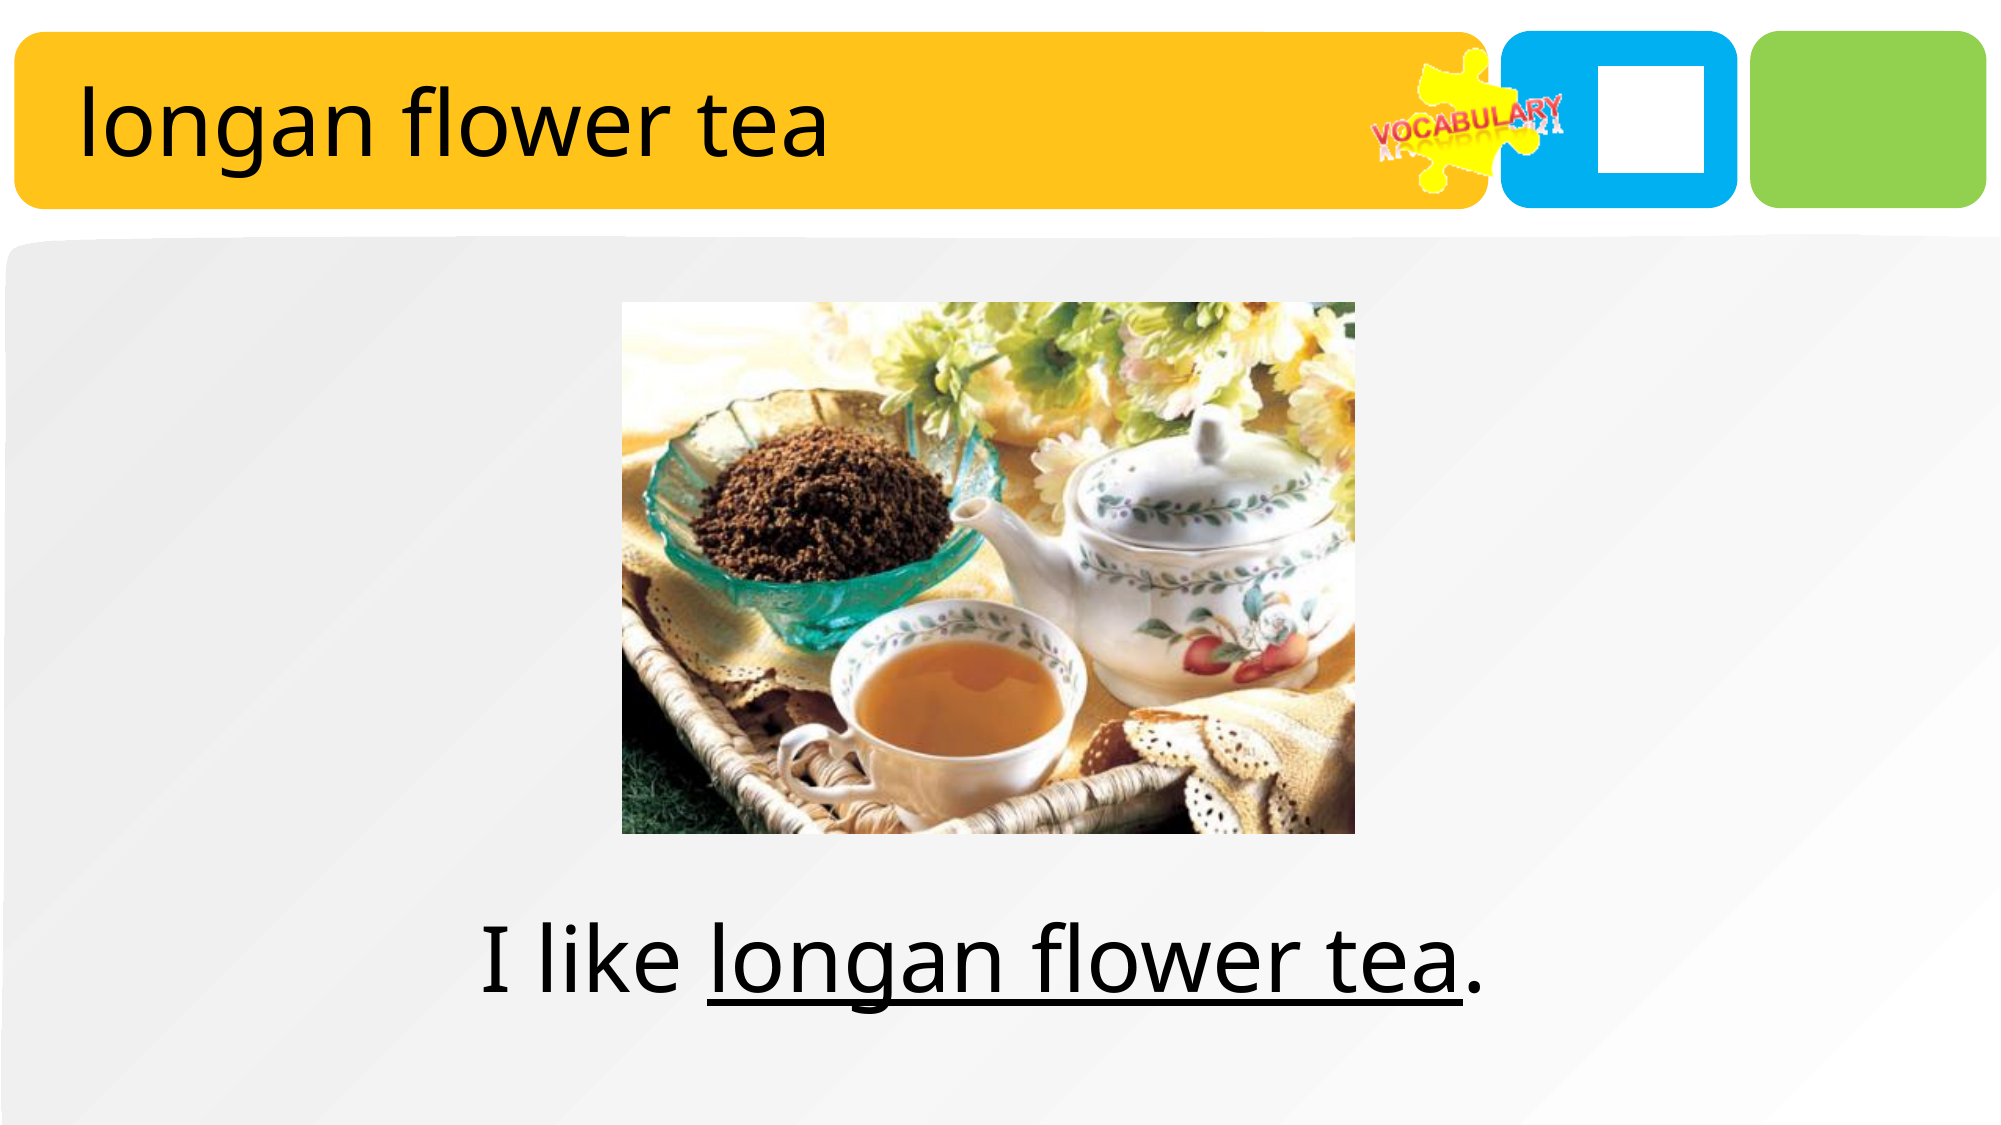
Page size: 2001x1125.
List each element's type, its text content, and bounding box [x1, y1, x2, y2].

picture [1365, 37, 1563, 200]
title longan flower tea [62, 42, 1360, 198]
text_box [1597, 66, 1705, 173]
picture [621, 302, 1356, 835]
text_box I like longan flower tea. [465, 893, 1503, 1018]
